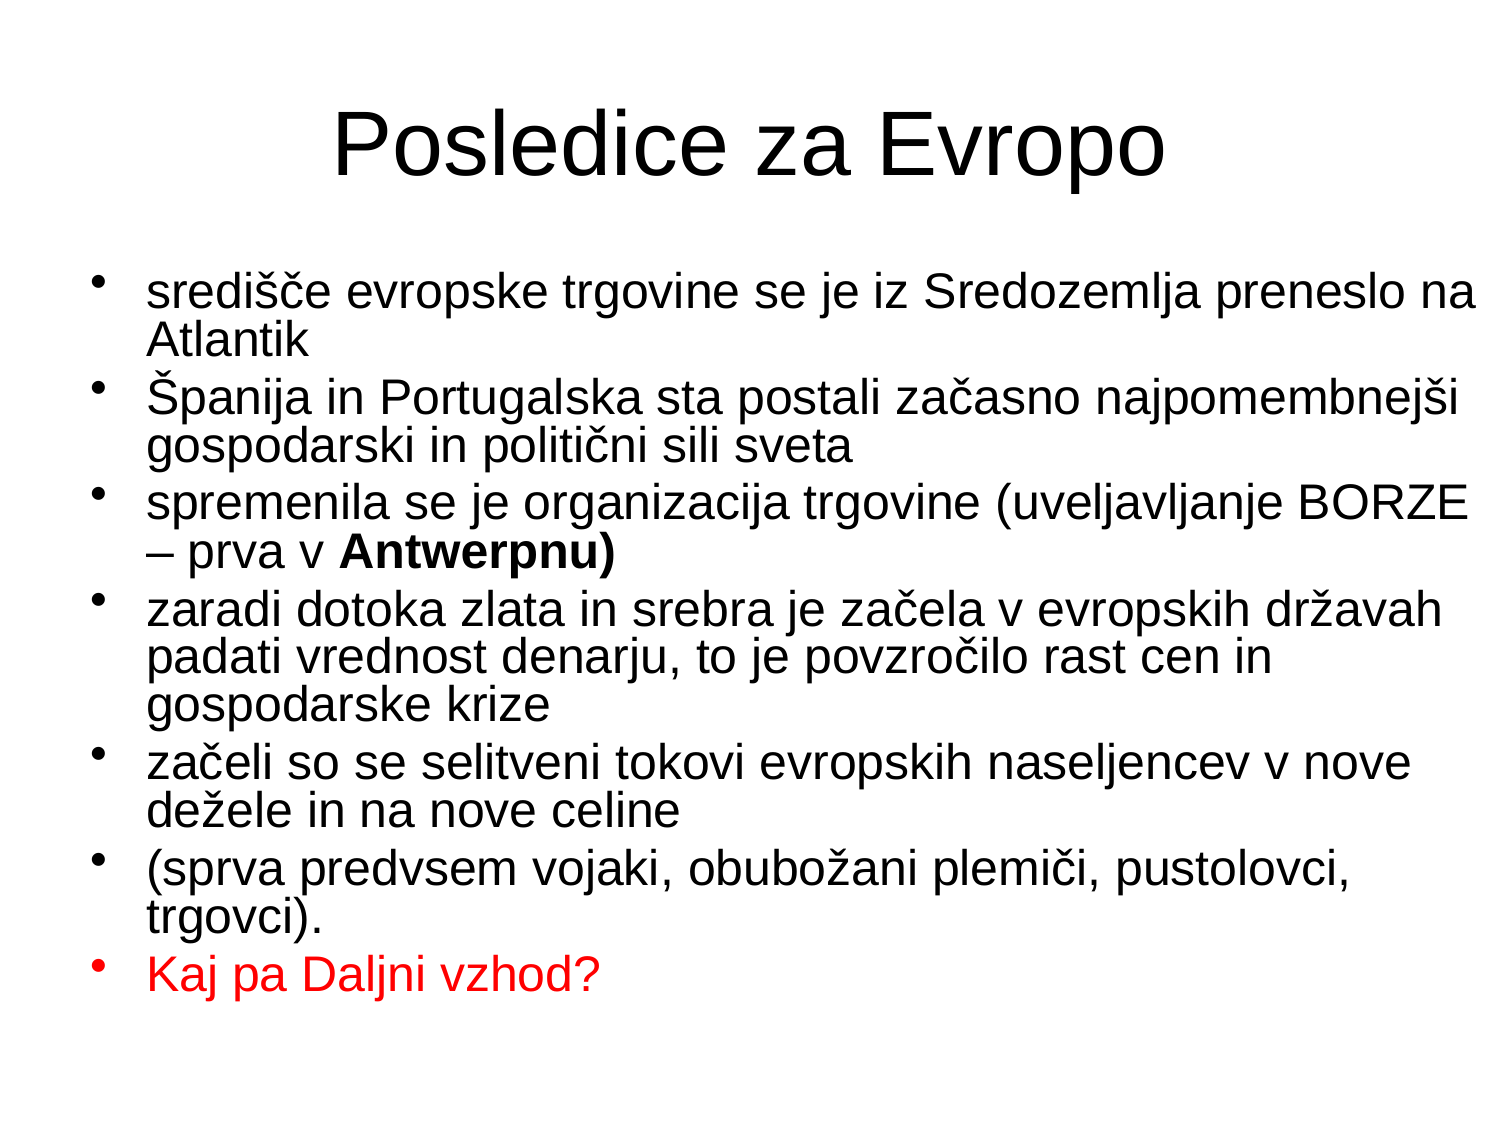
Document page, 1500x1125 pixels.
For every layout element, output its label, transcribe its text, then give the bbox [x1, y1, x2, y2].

title Posledice za Evropo [75, 45, 1425, 233]
list središče evropske trgovine se je iz Sredozemlja preneslo na Atlantik Španija in Portugalska sta postali začasno najpomembnejši gospodarski in politični sili sveta spremenila se je organizacija trgovine (uveljavljanje BORZE – prva v Antwerpnu) zaradi dotoka zlata in srebra je začela v evropskih državah padati vrednost denarju, to je povzročilo rast cen in gospodarske krize začeli so se selitveni tokovi evropskih naseljencev v nove dežele in na nove celine (sprva predvsem vojaki, obubožani plemiči, pustolovci, trgovci). Kaj pa Daljni vzhod? [75, 262, 1500, 1094]
